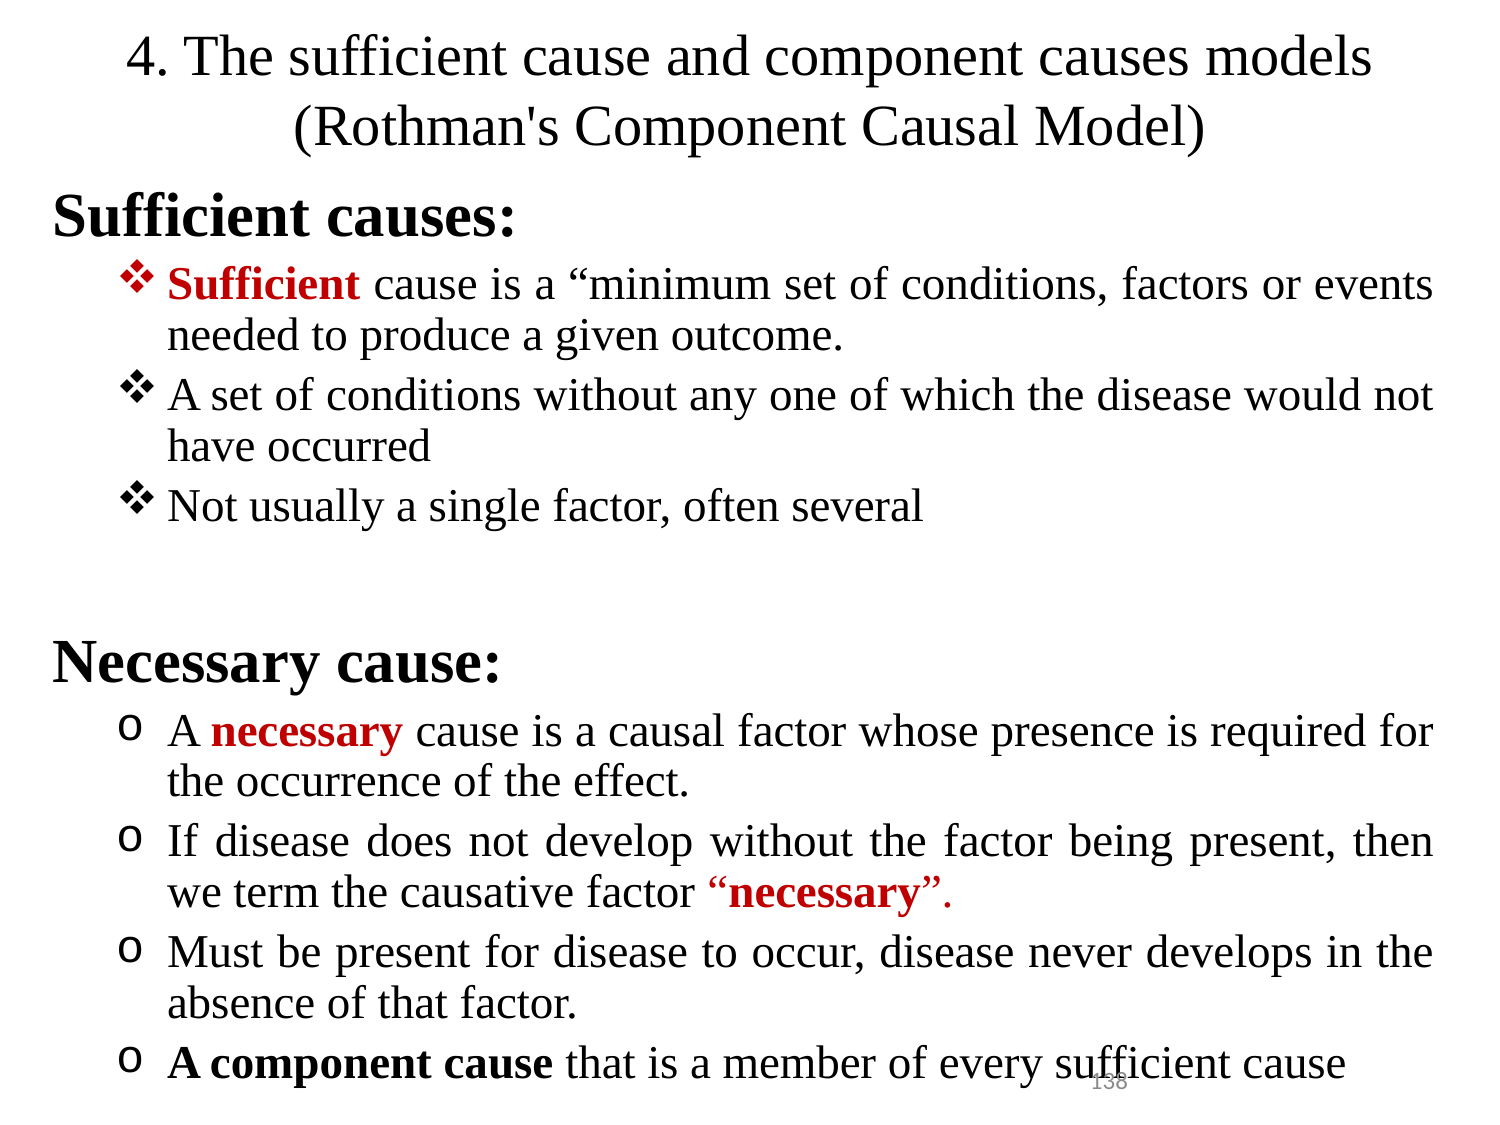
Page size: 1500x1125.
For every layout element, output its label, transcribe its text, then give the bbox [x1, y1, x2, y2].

list Sufficient causes: Sufficient cause is a “minimum set of conditions, factors or events needed to produce a given outcome. A set of conditions without any one of which the disease would not have occurred Not usually a single factor, often several Necessary cause: A necessary cause is a causal factor whose presence is required for the occurrence of the effect. If disease does not develop without the factor being present, then we term the causative factor “necessary”. Must be present for disease to occur, disease never develops in the absence of that factor. A component cause that is a member of every sufficient cause [37, 174, 1450, 1103]
slide_number 138 [1074, 1042, 1425, 1103]
title 4. The sufficient cause and component causes models (Rothman's Component Causal Model) [75, 24, 1425, 150]
